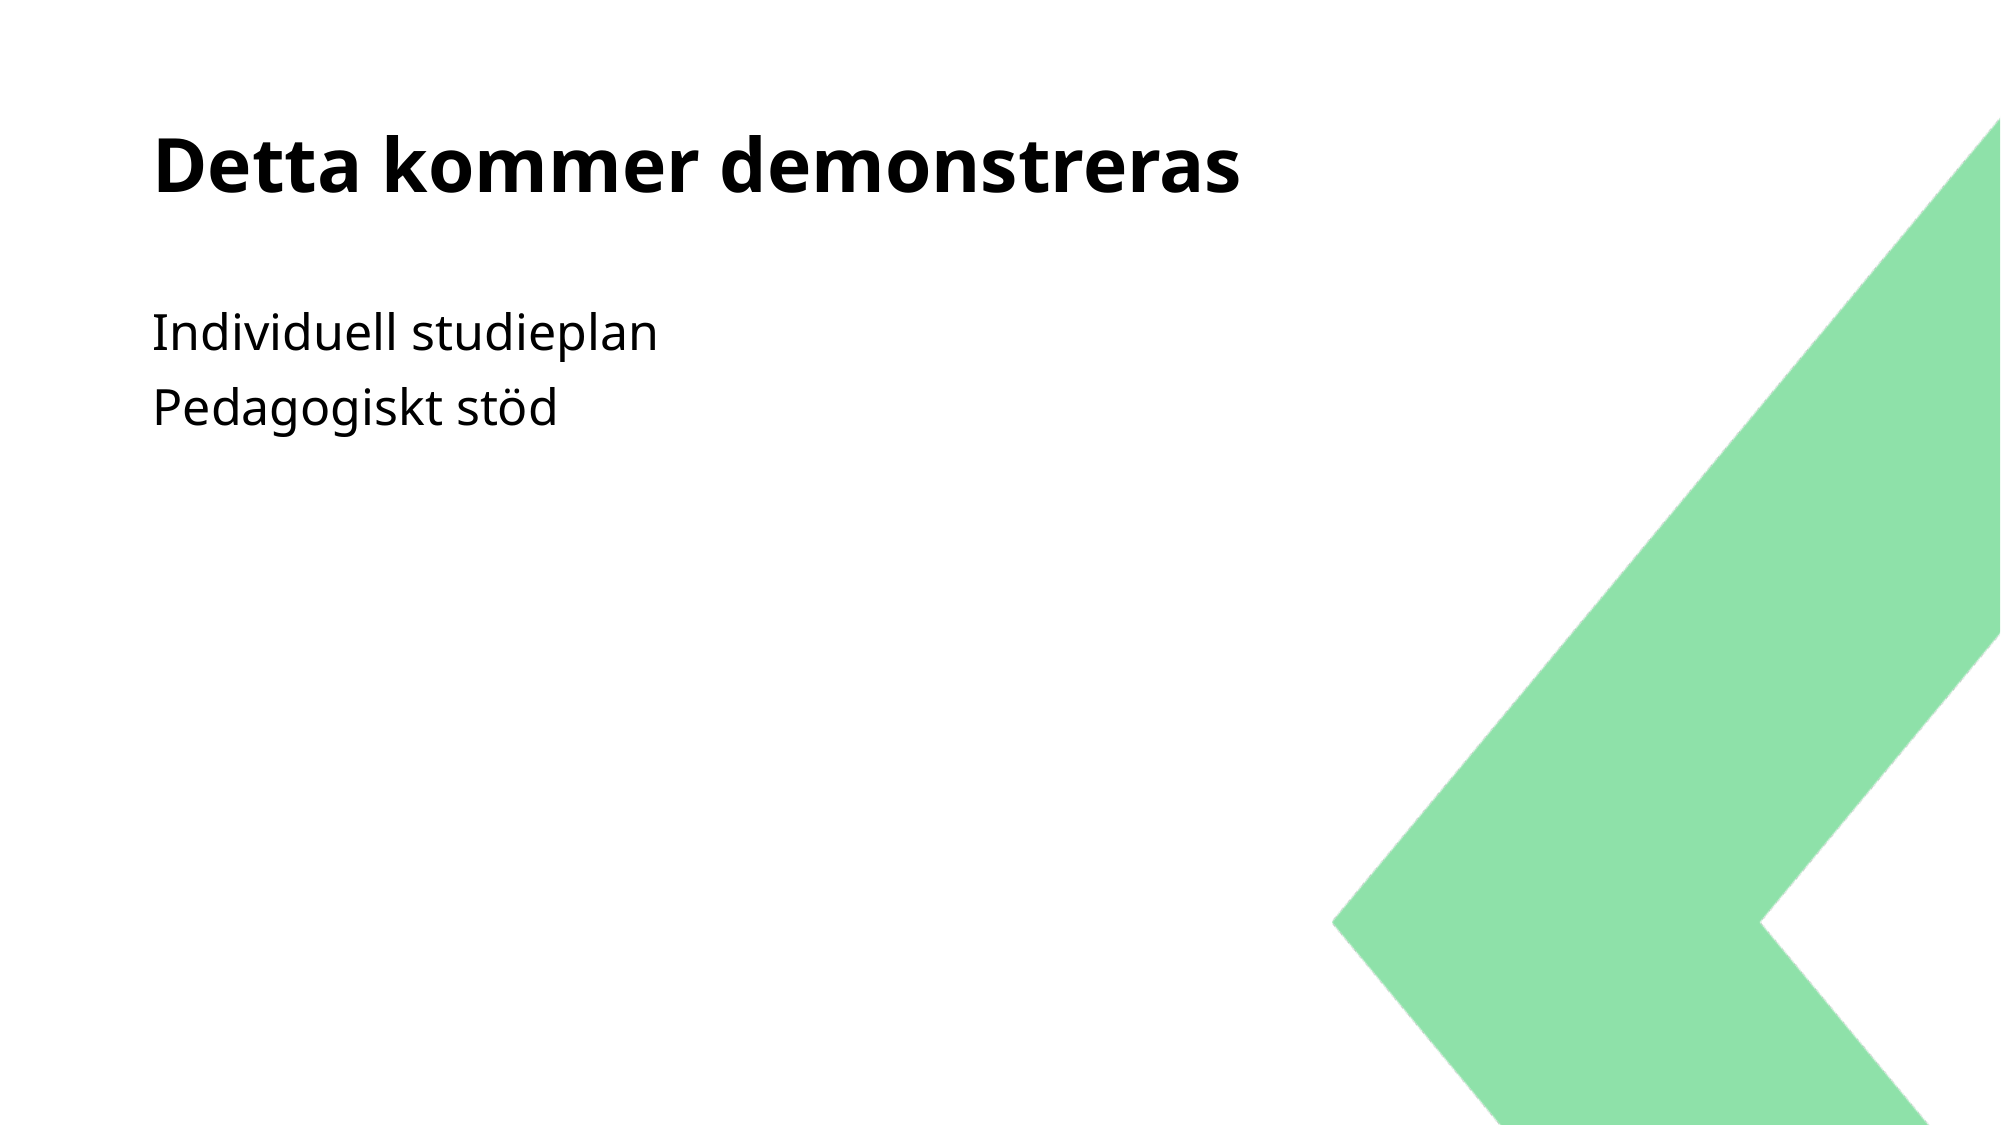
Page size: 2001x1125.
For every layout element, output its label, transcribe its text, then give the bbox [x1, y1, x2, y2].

title Detta kommer demonstreras [137, 59, 1863, 278]
list Individuell studieplan Pedagogiskt stöd [137, 299, 1863, 1014]
